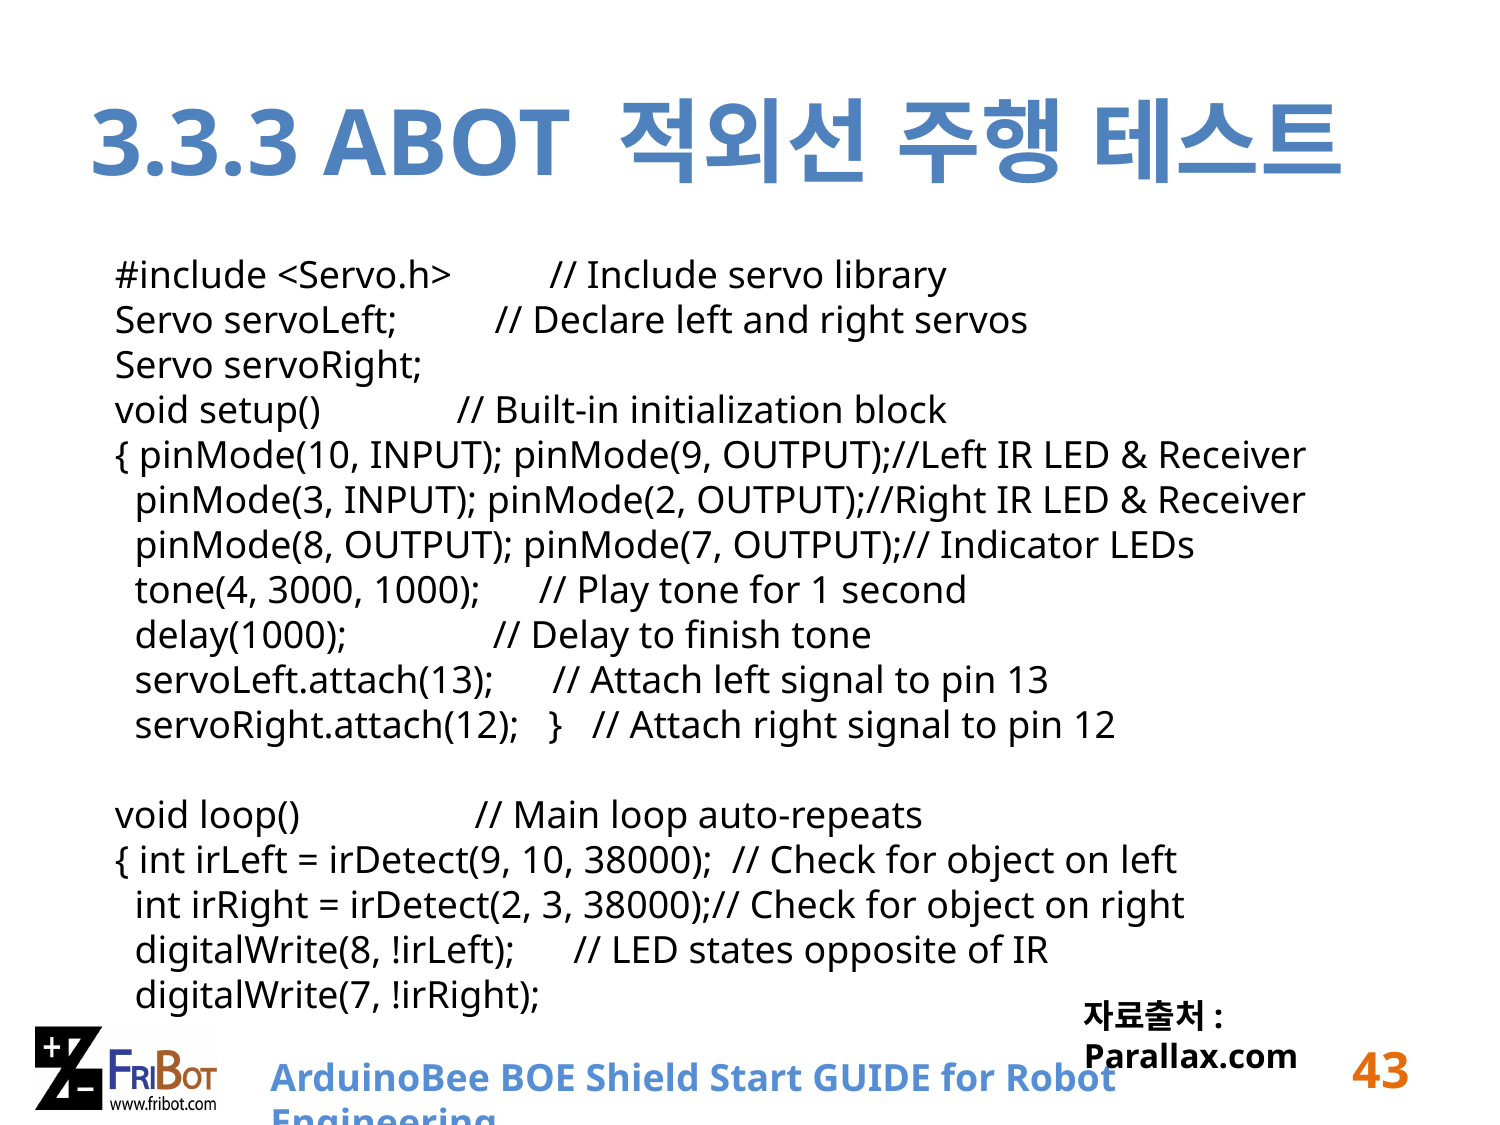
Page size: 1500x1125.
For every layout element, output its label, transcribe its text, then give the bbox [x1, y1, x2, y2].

slide_number 43 [1074, 1083, 1425, 1103]
text_box #include <Servo.h> // Include servo library Servo servoLeft; // Declare left and right servos Servo servoRight; void setup() // Built-in initialization block { pinMode(10, INPUT); pinMode(9, OUTPUT);//Left IR LED & Receiver pinMode(3, INPUT); pinMode(2, OUTPUT);//Right IR LED & Receiver pinMode(8, OUTPUT); pinMode(7, OUTPUT);// Indicator LEDs tone(4, 3000, 1000); // Play tone for 1 second delay(1000); // Delay to finish tone servoLeft.attach(13); // Attach left signal to pin 13 servoRight.attach(12); } // Attach right signal to pin 12 void loop() // Main loop auto-repeats { int irLeft = irDetect(9, 10, 38000); // Check for object on left int irRight = irDetect(2, 3, 38000);// Check for object on right digitalWrite(8, !irLeft); // LED states opposite of IR digitalWrite(7, !irRight); [100, 243, 1400, 1024]
title 3.3.3 ABOT 적외선 주행 테스트 [75, 45, 1425, 233]
text_box 자료출처: Parallax.com [1068, 987, 1459, 1083]
picture [34, 1025, 218, 1111]
